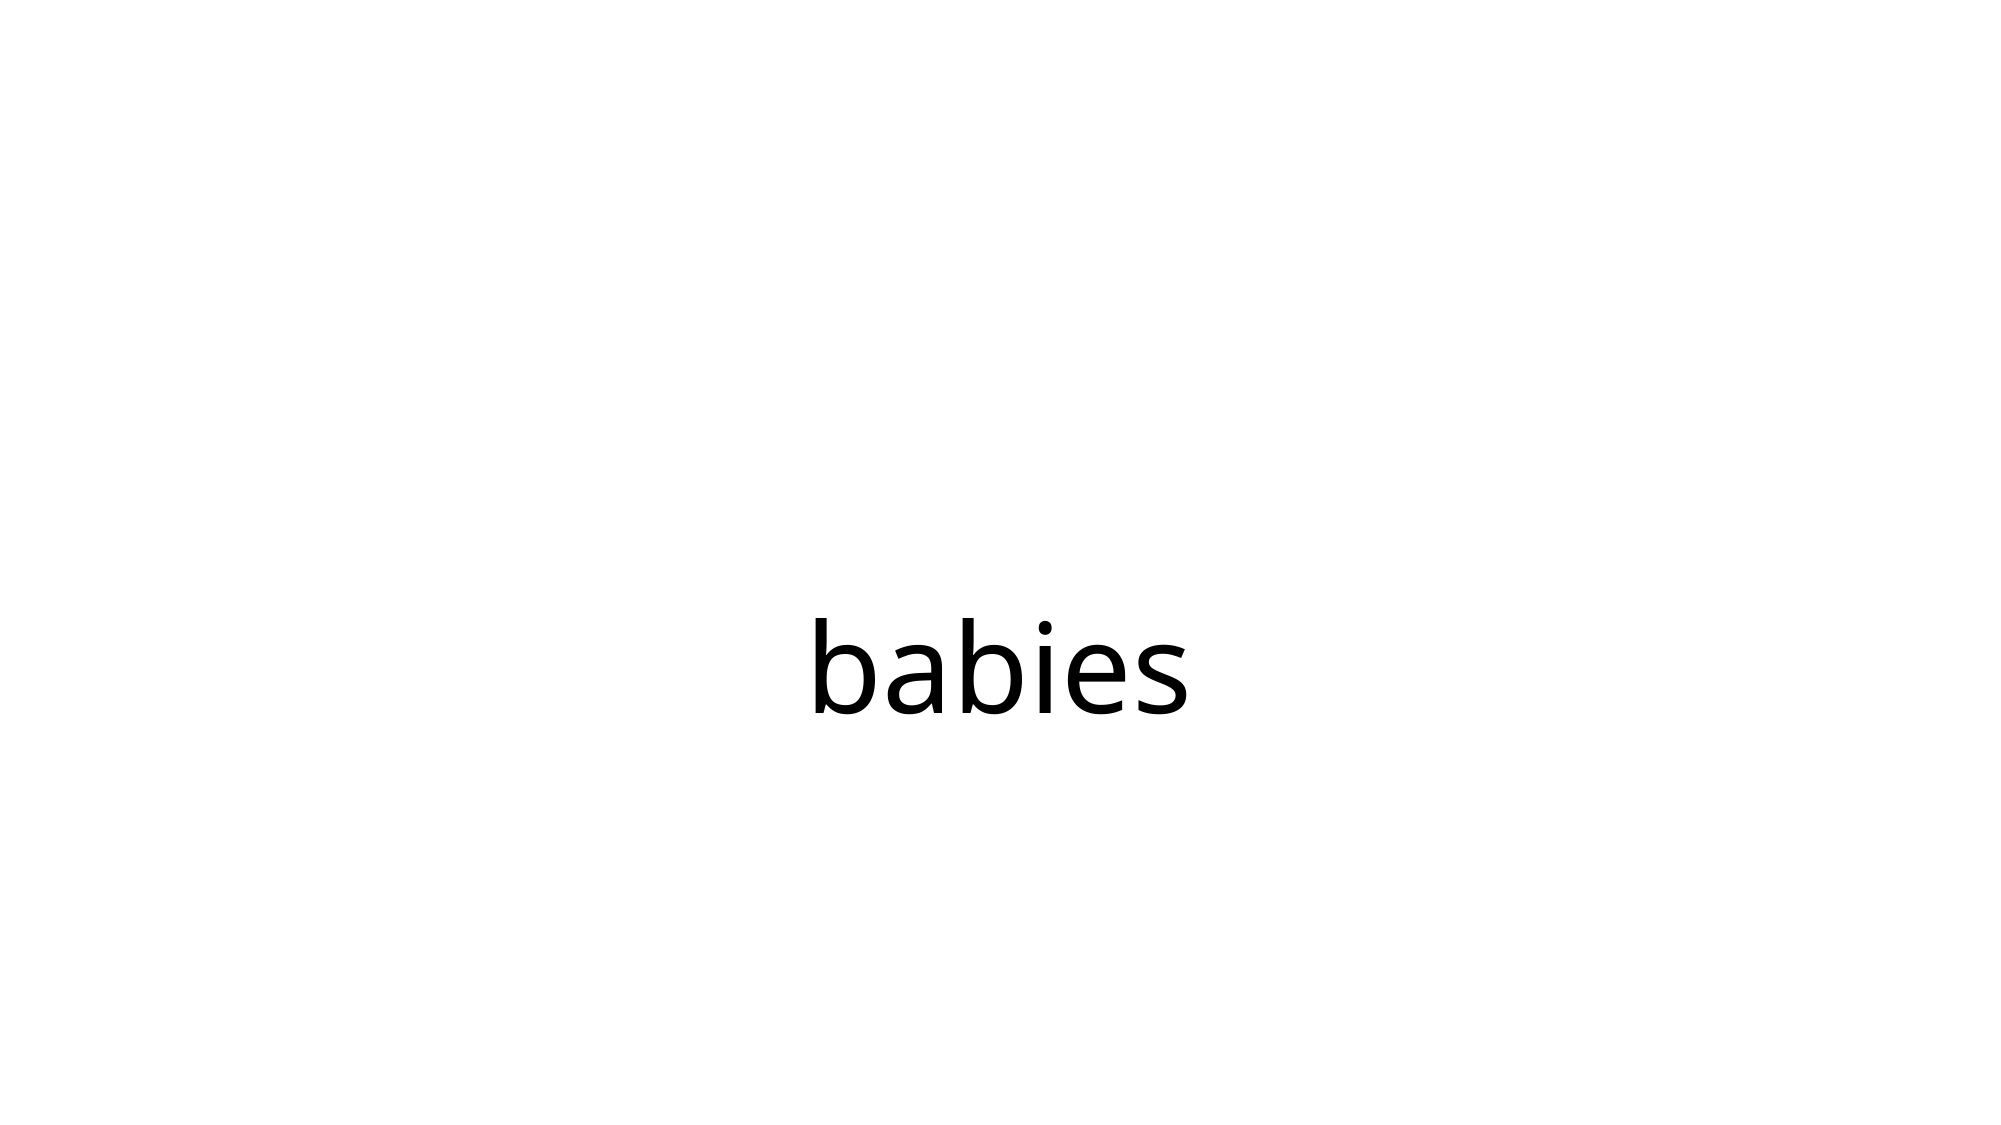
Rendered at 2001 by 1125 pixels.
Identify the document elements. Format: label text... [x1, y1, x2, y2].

title babies [136, 505, 1862, 749]
